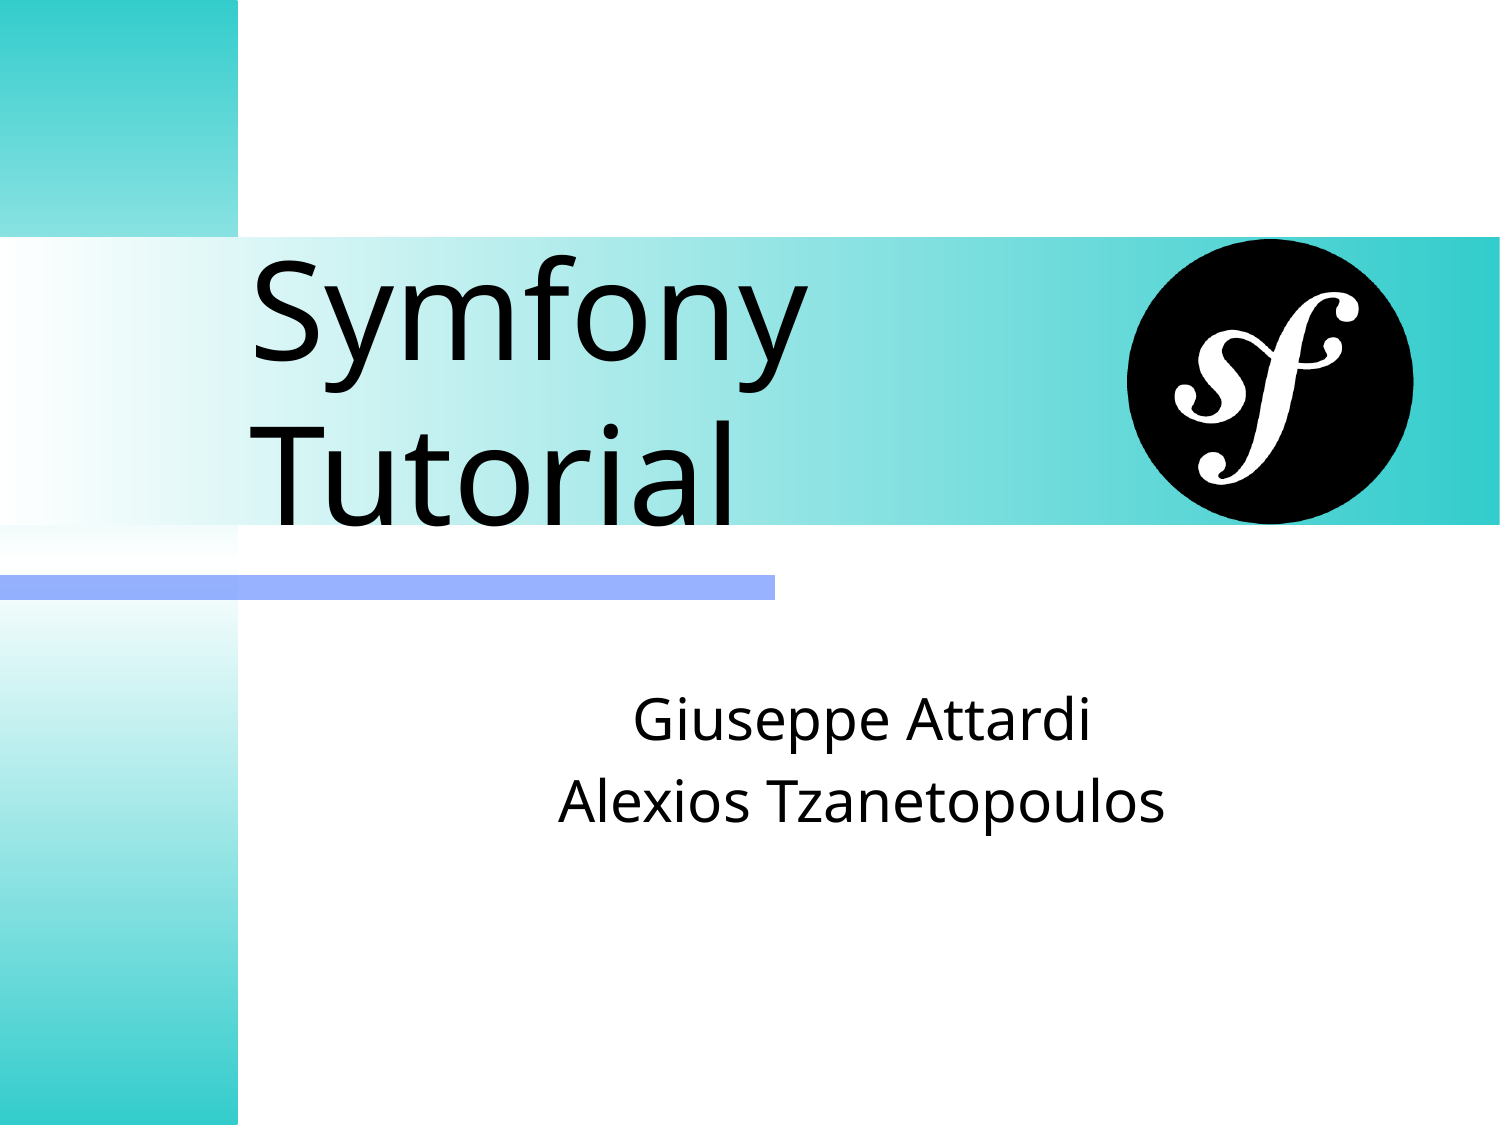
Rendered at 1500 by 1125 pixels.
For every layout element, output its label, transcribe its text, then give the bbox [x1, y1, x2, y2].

subtitle Giuseppe Attardi Alexios Tzanetopoulos [337, 674, 1388, 963]
title Symfony Tutorial [233, 274, 1117, 501]
picture [1122, 238, 1422, 537]
